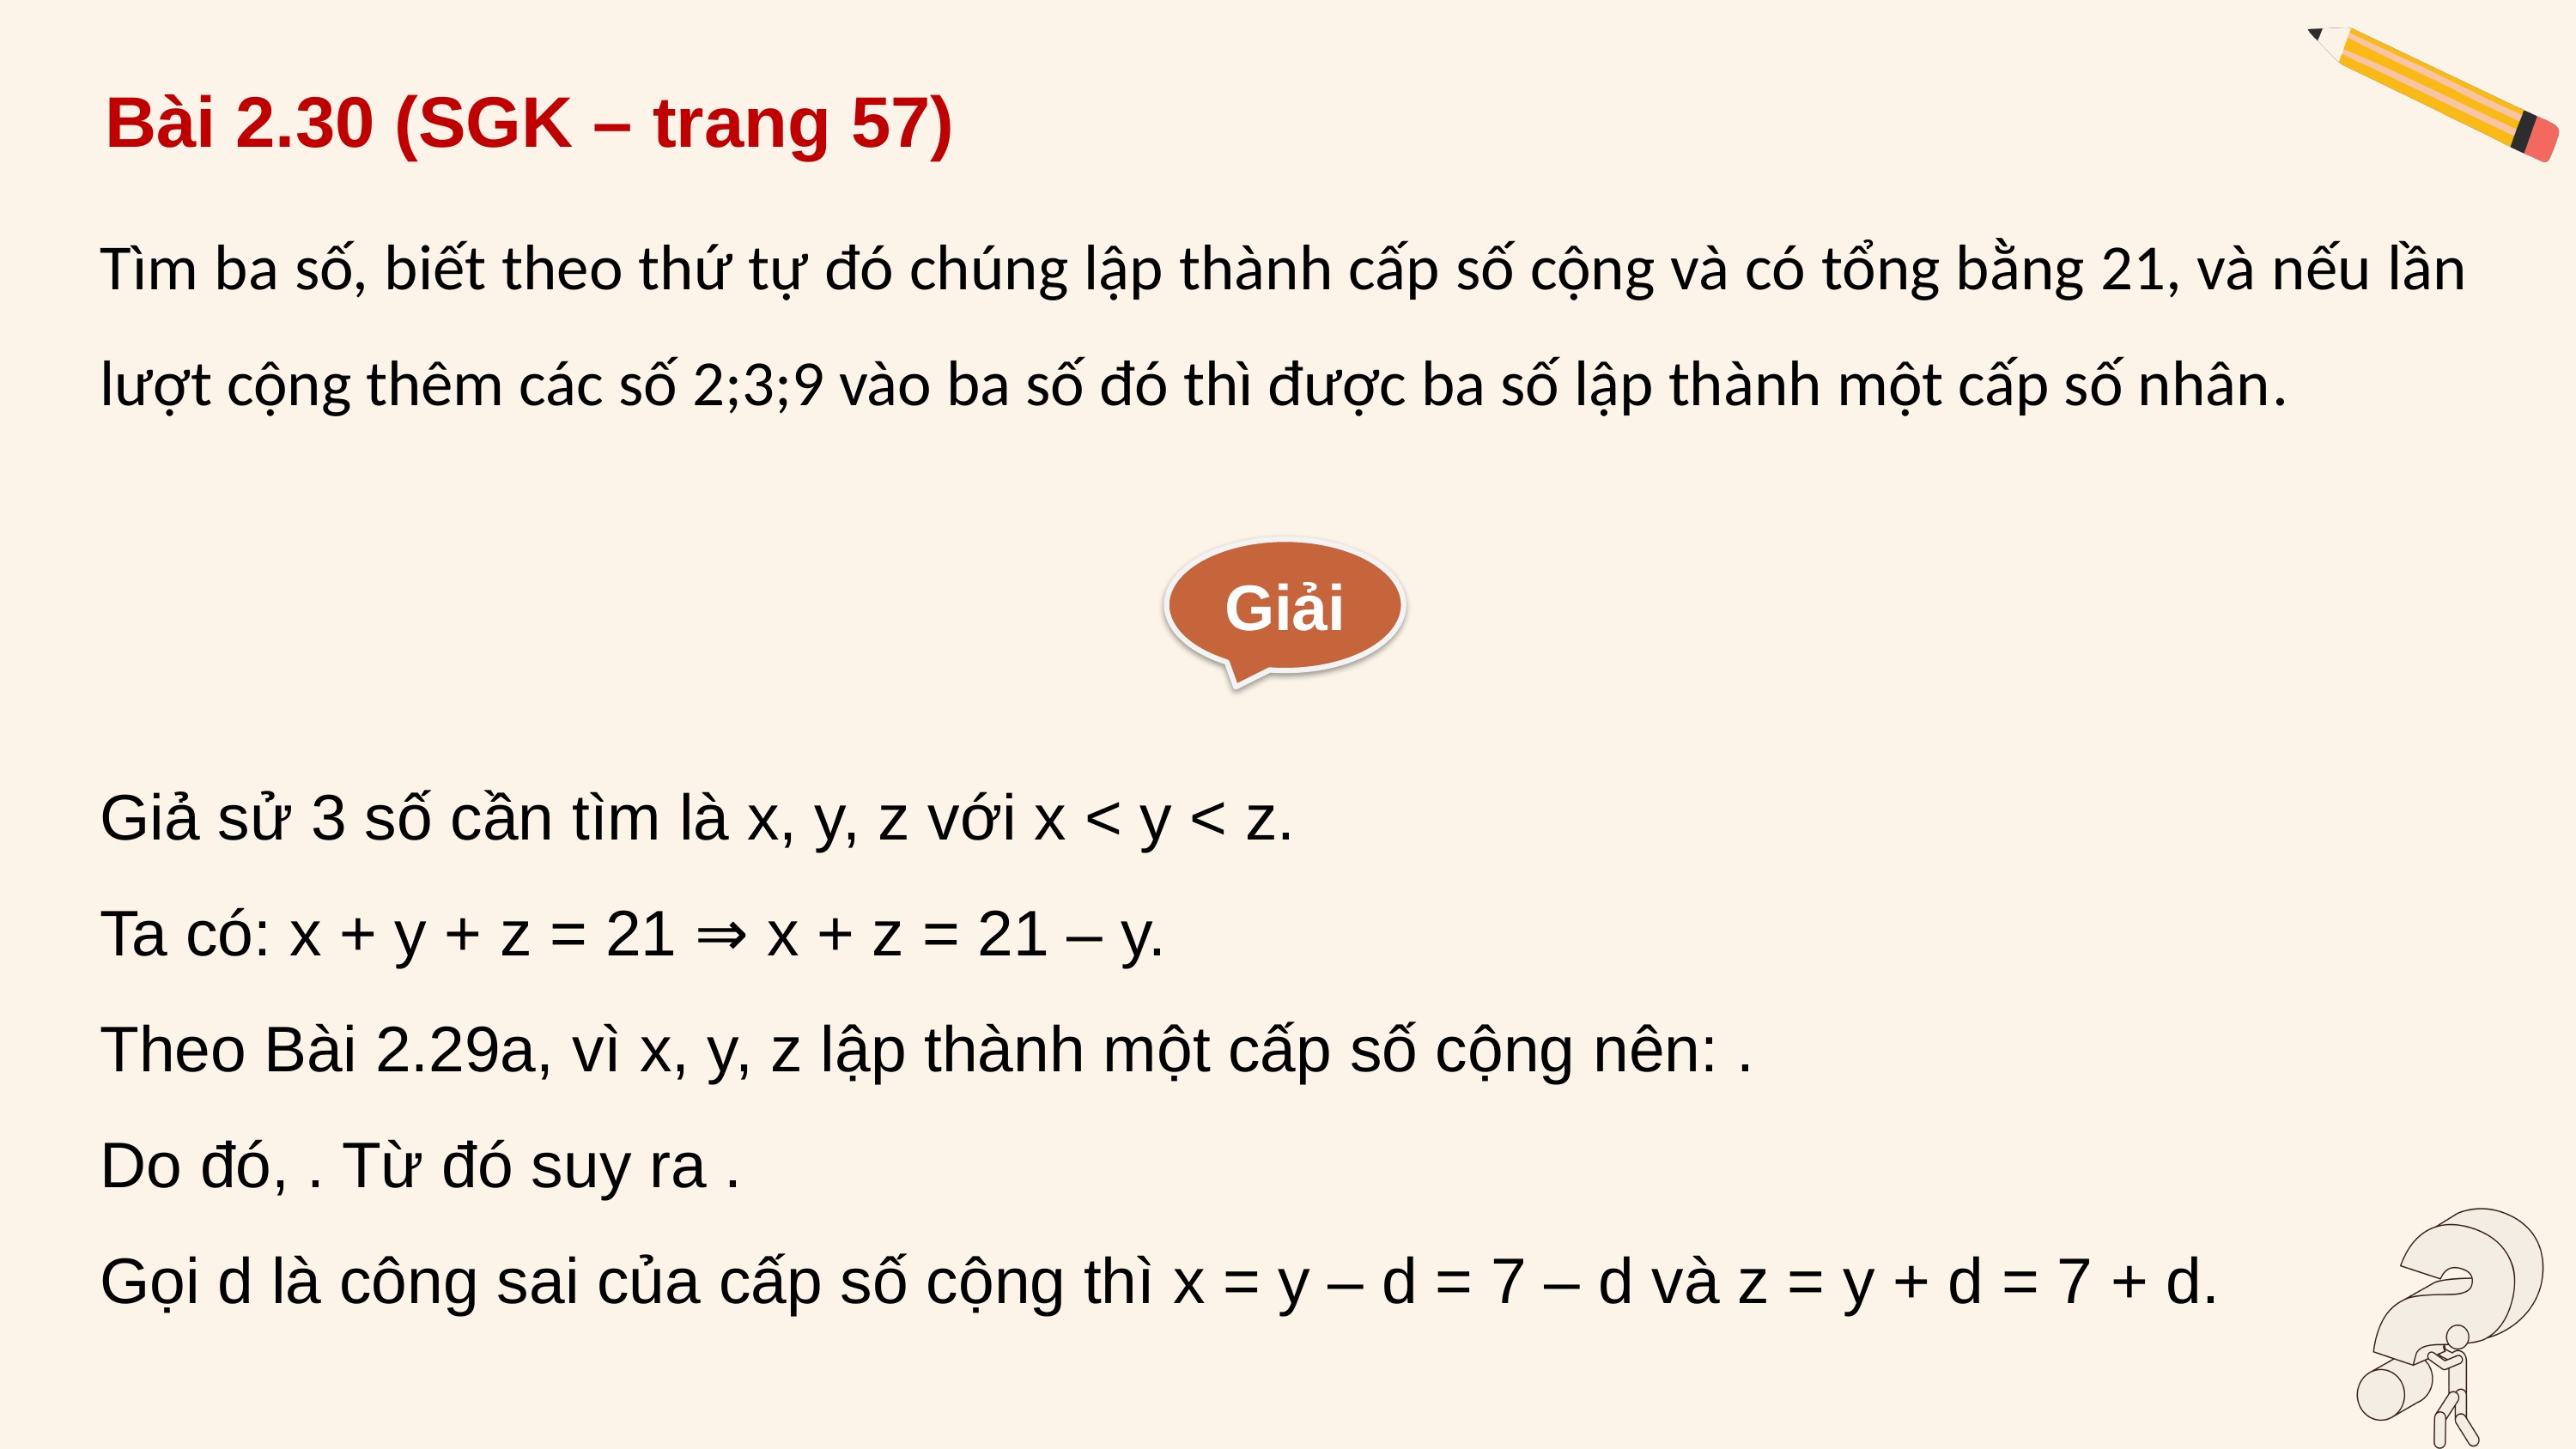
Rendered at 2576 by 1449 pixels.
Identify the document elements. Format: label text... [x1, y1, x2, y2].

text_box Tìm ba số, biết theo thứ tự đó chúng lập thành cấp số cộng và có tổng bằng 21, và nếu lần lượt cộng thêm các số 2;3;9 vào ba số đó thì được ba số lập thành một cấp số nhân. [87, 179, 2483, 425]
picture [2354, 1203, 2546, 1449]
picture [2308, 0, 2568, 188]
text_box Giải [1166, 539, 1404, 688]
text_box Bài 2.30 (SGK – trang 57) [92, 70, 969, 168]
